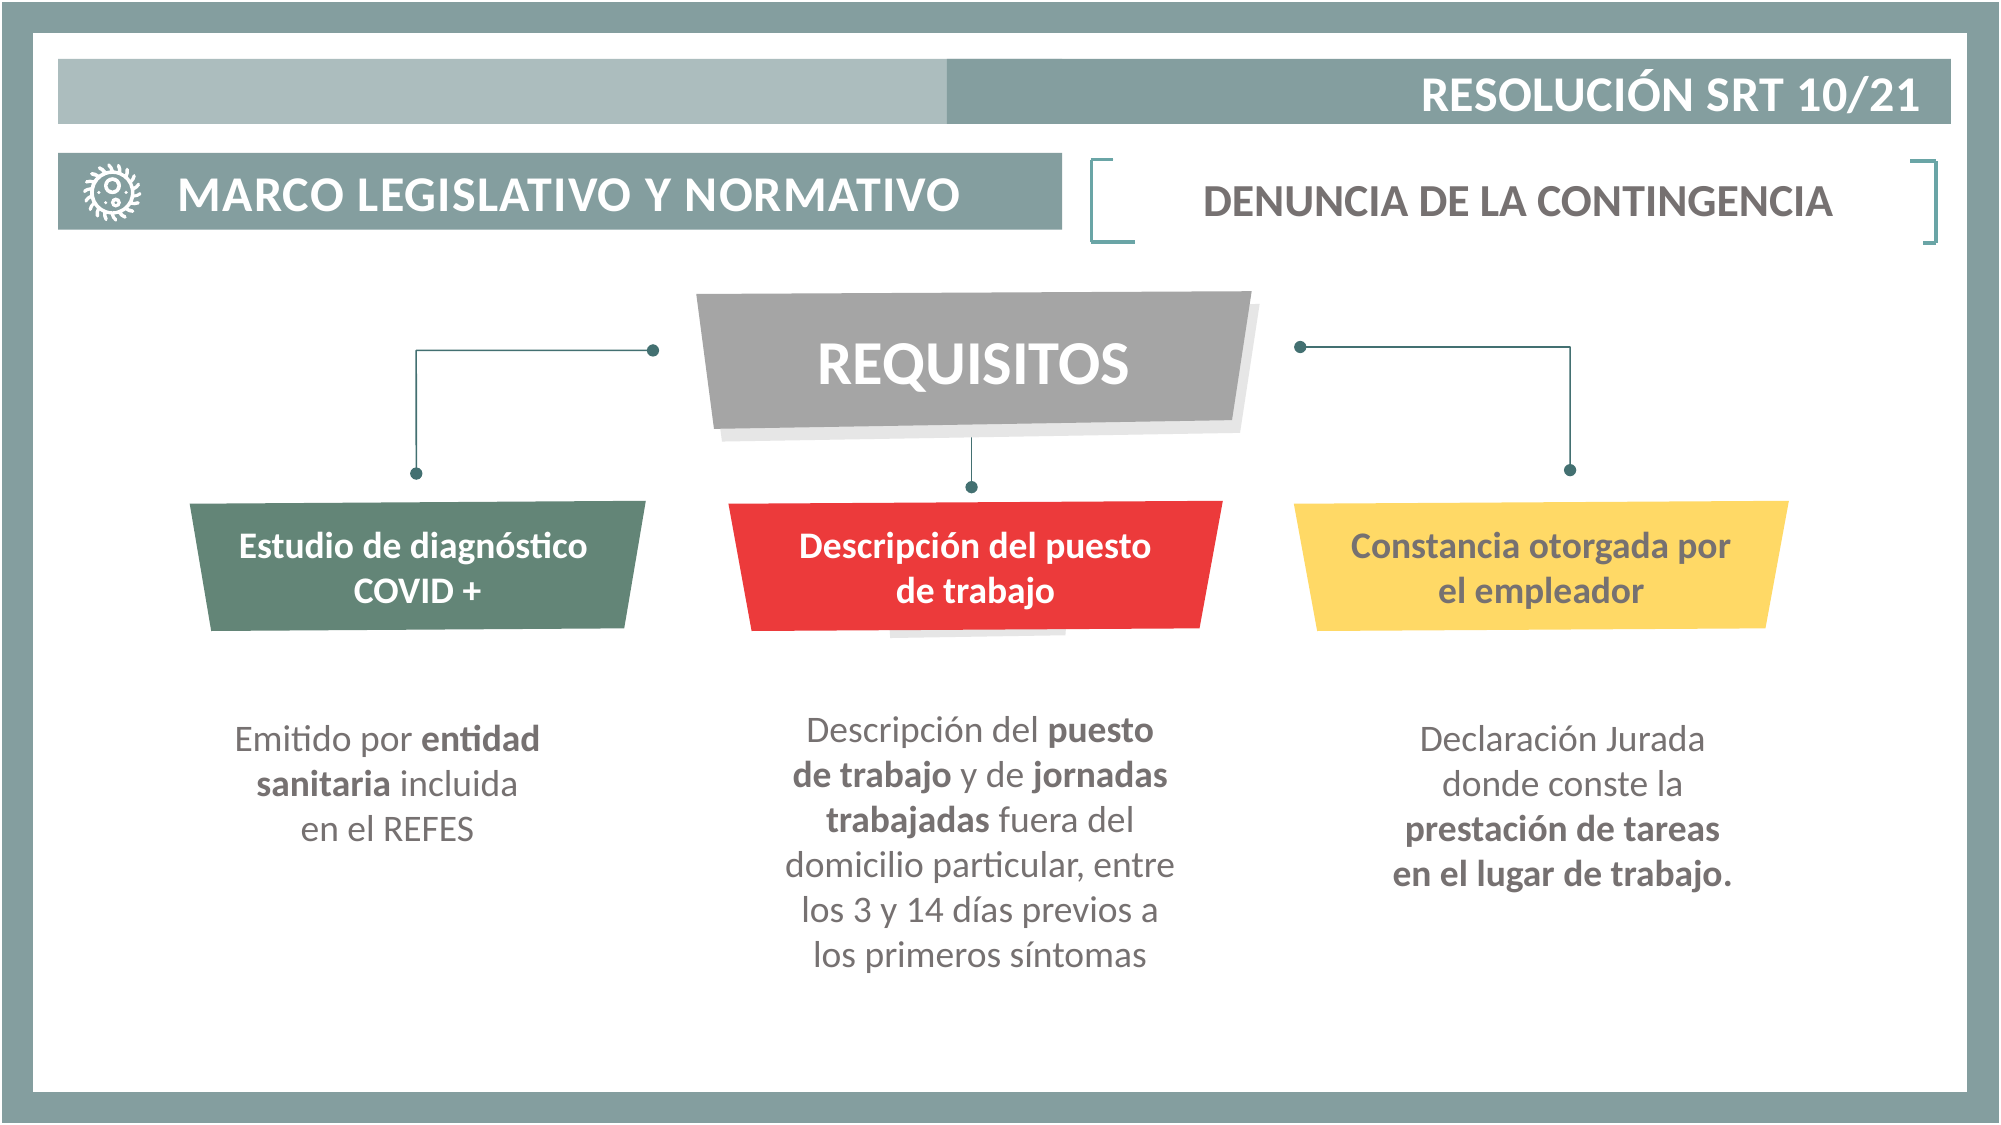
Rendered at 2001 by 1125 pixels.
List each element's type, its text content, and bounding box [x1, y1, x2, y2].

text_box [82, 163, 142, 222]
text_box MARCO LEGISLATIVO Y NORMATIVO [58, 152, 1063, 230]
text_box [189, 291, 1789, 986]
text_box DENUNCIA DE LA CONTINGENCIA [1130, 169, 1907, 226]
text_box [58, 58, 1951, 124]
text_box [17, 17, 1984, 1108]
